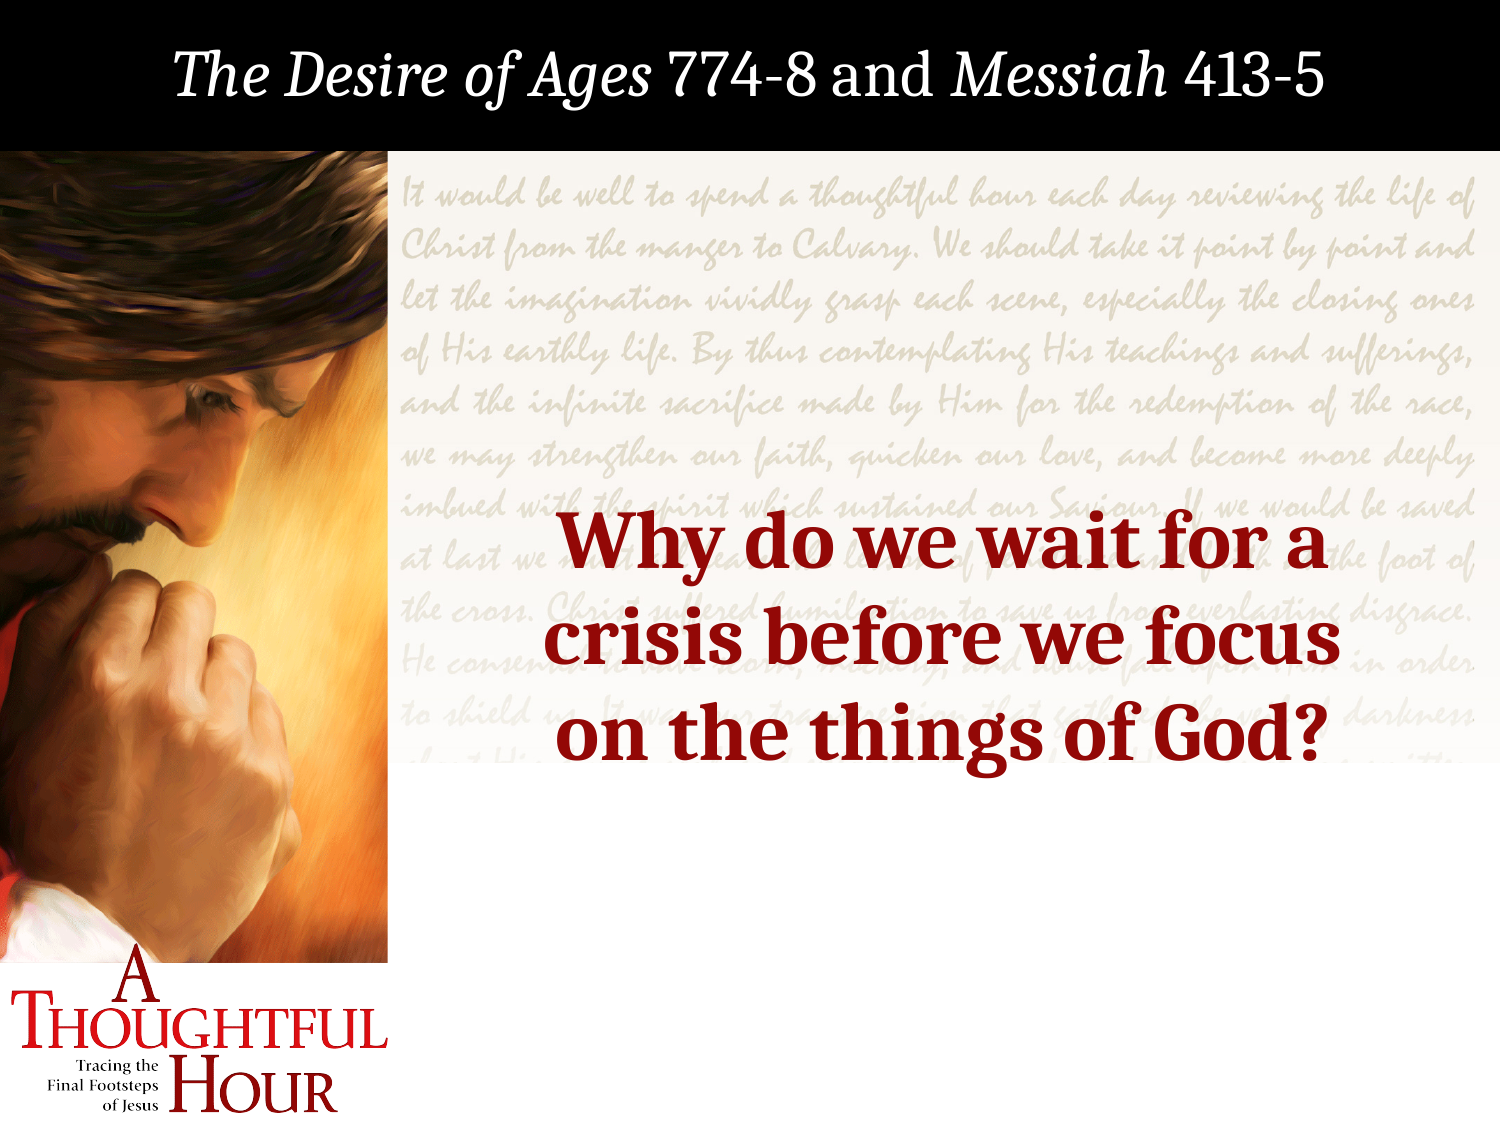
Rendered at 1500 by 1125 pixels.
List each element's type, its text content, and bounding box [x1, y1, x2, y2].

list Why do we wait for a crisis before we focus on the things of God? [450, 200, 1438, 1075]
list The Desire of Ages 774-8 and Messiah 413-5 [11, 12, 1488, 138]
picture [0, 0, 1500, 1113]
